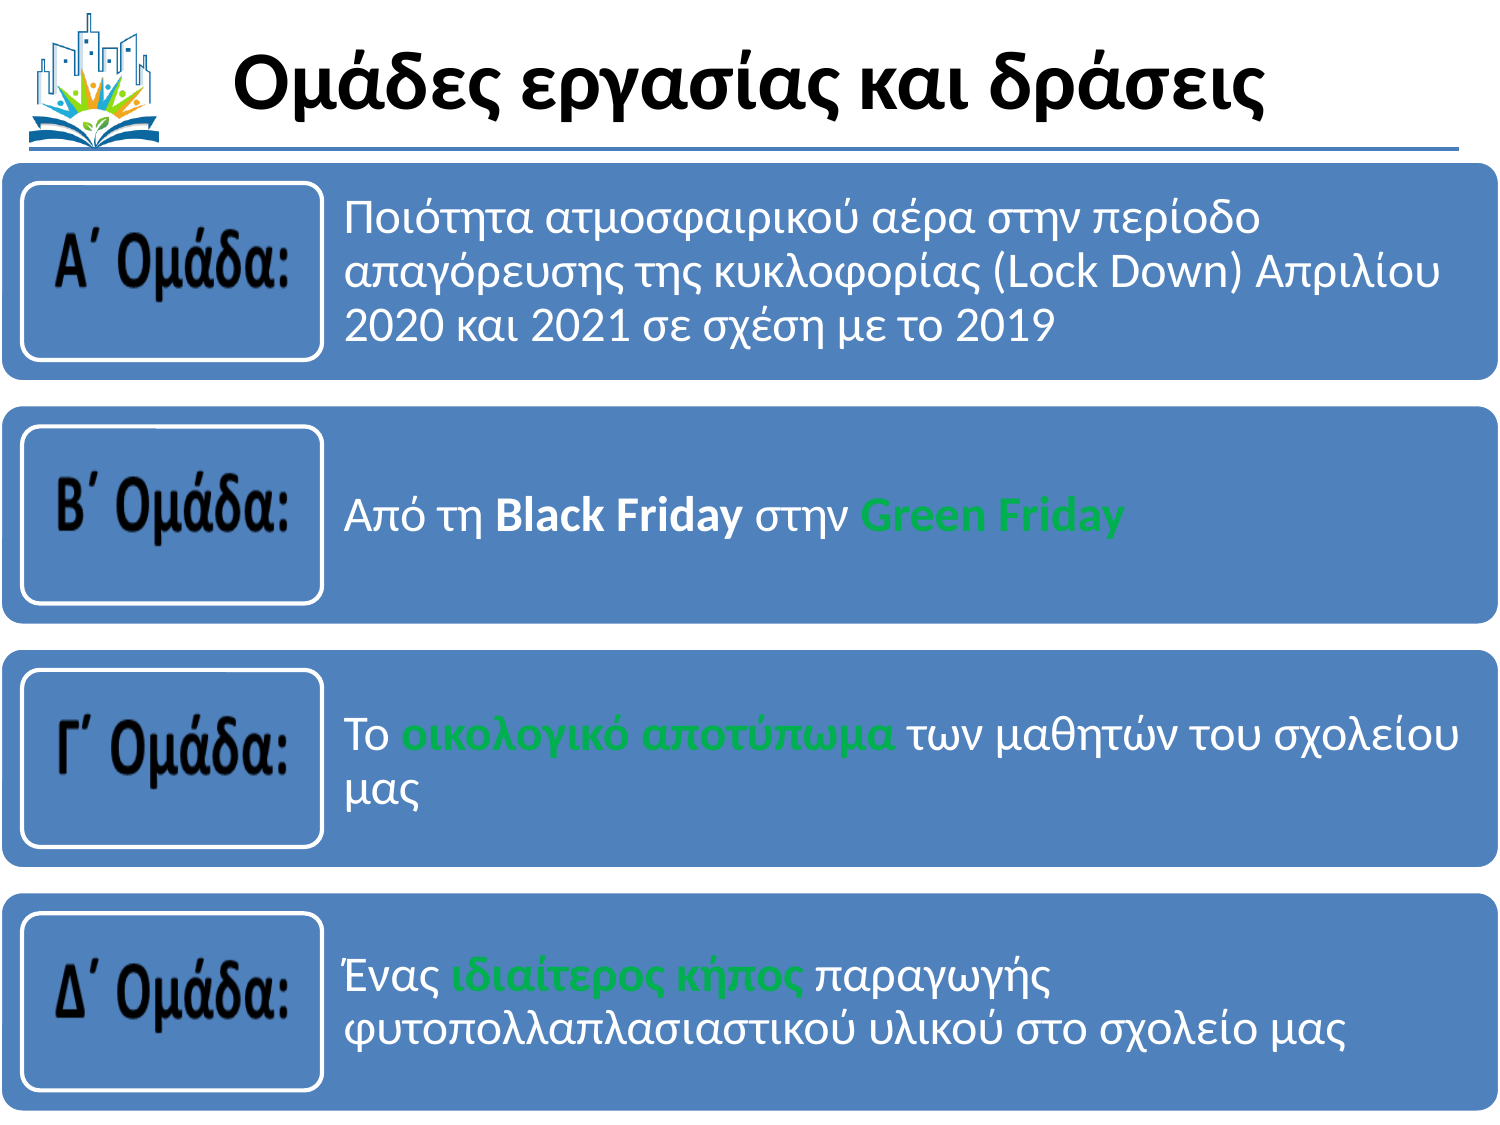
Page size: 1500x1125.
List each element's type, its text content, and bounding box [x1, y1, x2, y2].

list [0, 160, 1500, 1114]
picture [29, 13, 159, 149]
title Ομάδες εργασίας και δράσεις [75, 19, 1425, 158]
